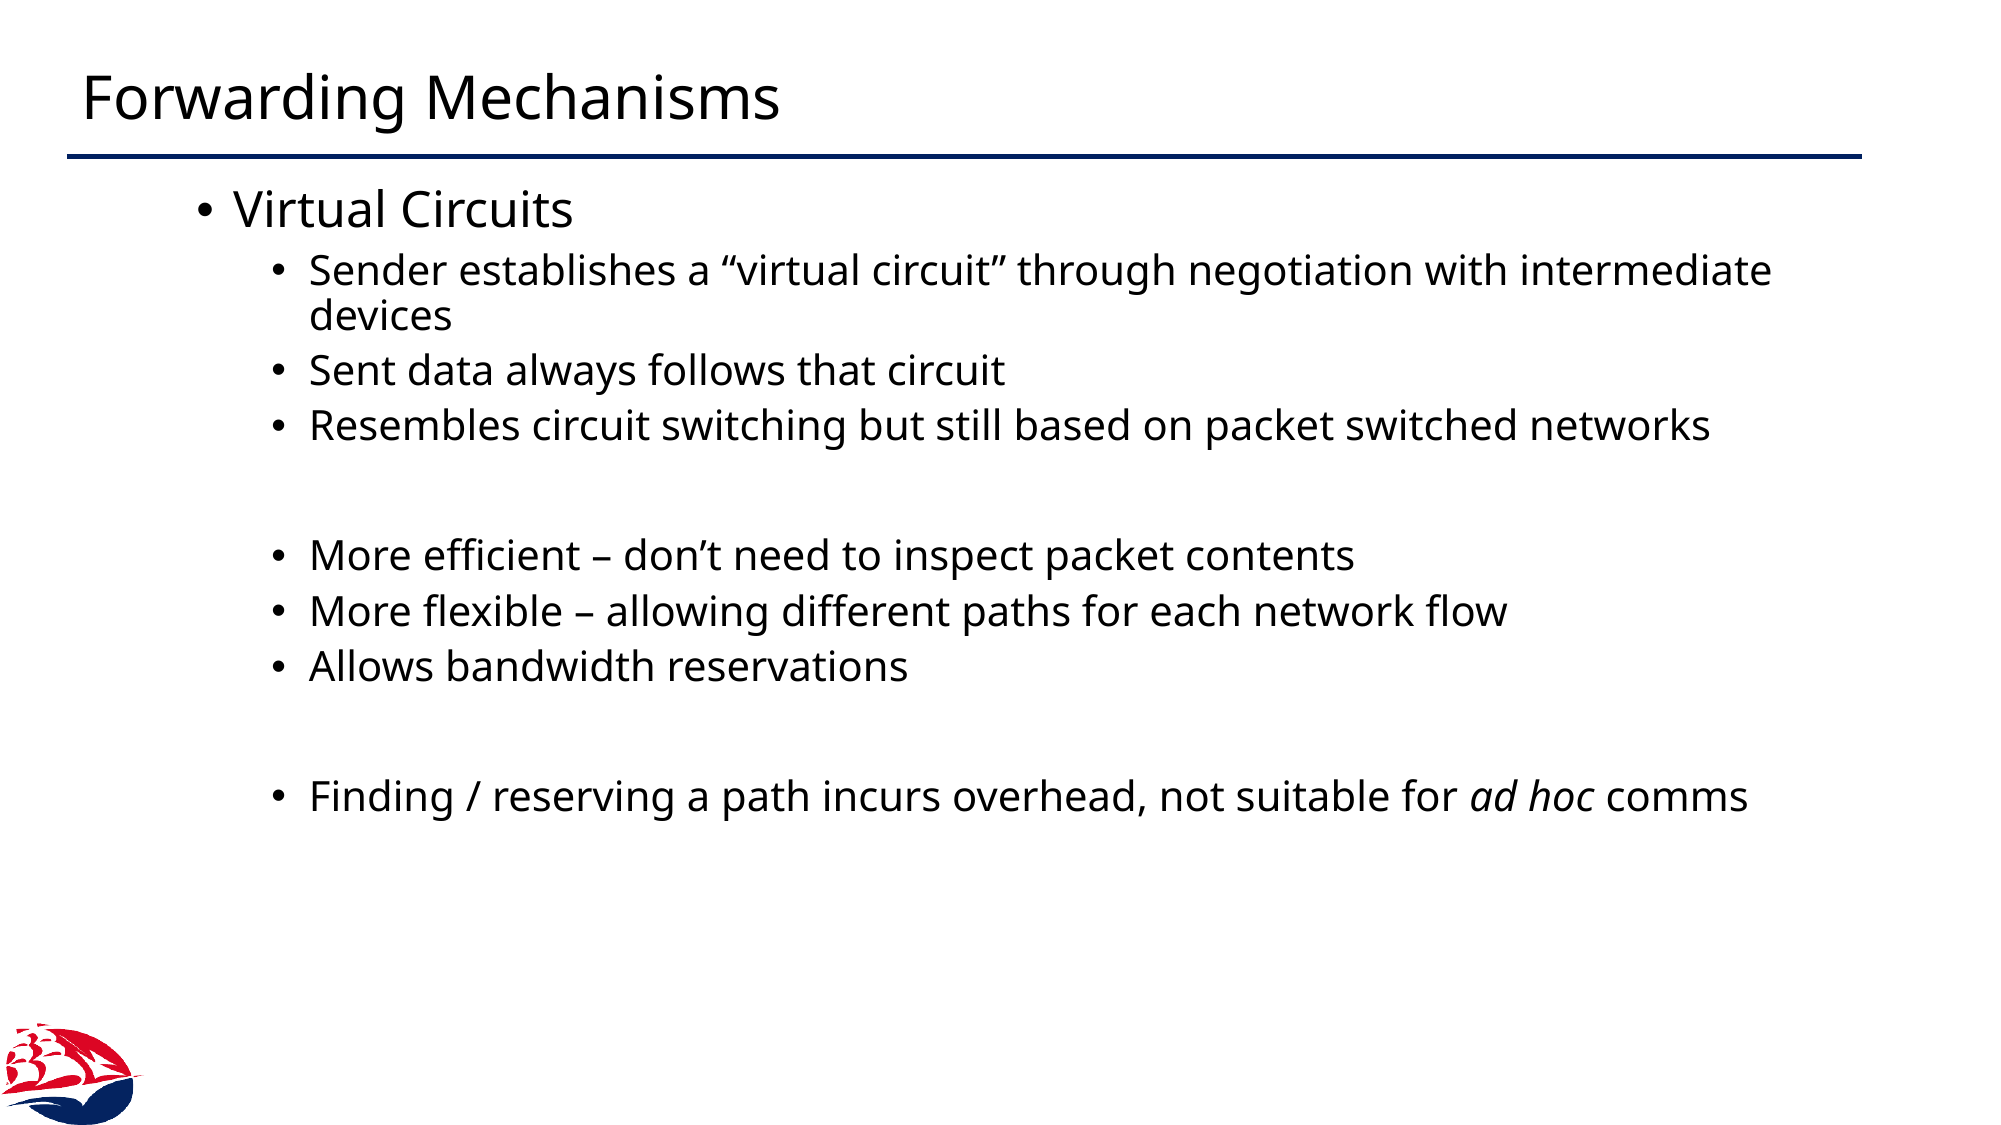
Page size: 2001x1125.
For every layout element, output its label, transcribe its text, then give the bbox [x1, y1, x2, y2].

list Virtual Circuits Sender establishes a “virtual circuit” through negotiation with intermediate devices Sent data always follows that circuit Resembles circuit switching but still based on packet switched networks More efficient – don’t need to inspect packet contents More flexible – allowing different paths for each network flow Allows bandwidth reservations Finding / reserving a path incurs overhead, not suitable for ad hoc comms [181, 177, 1863, 1014]
picture [0, 1023, 149, 1125]
title Forwarding Mechanisms [66, 59, 1863, 141]
